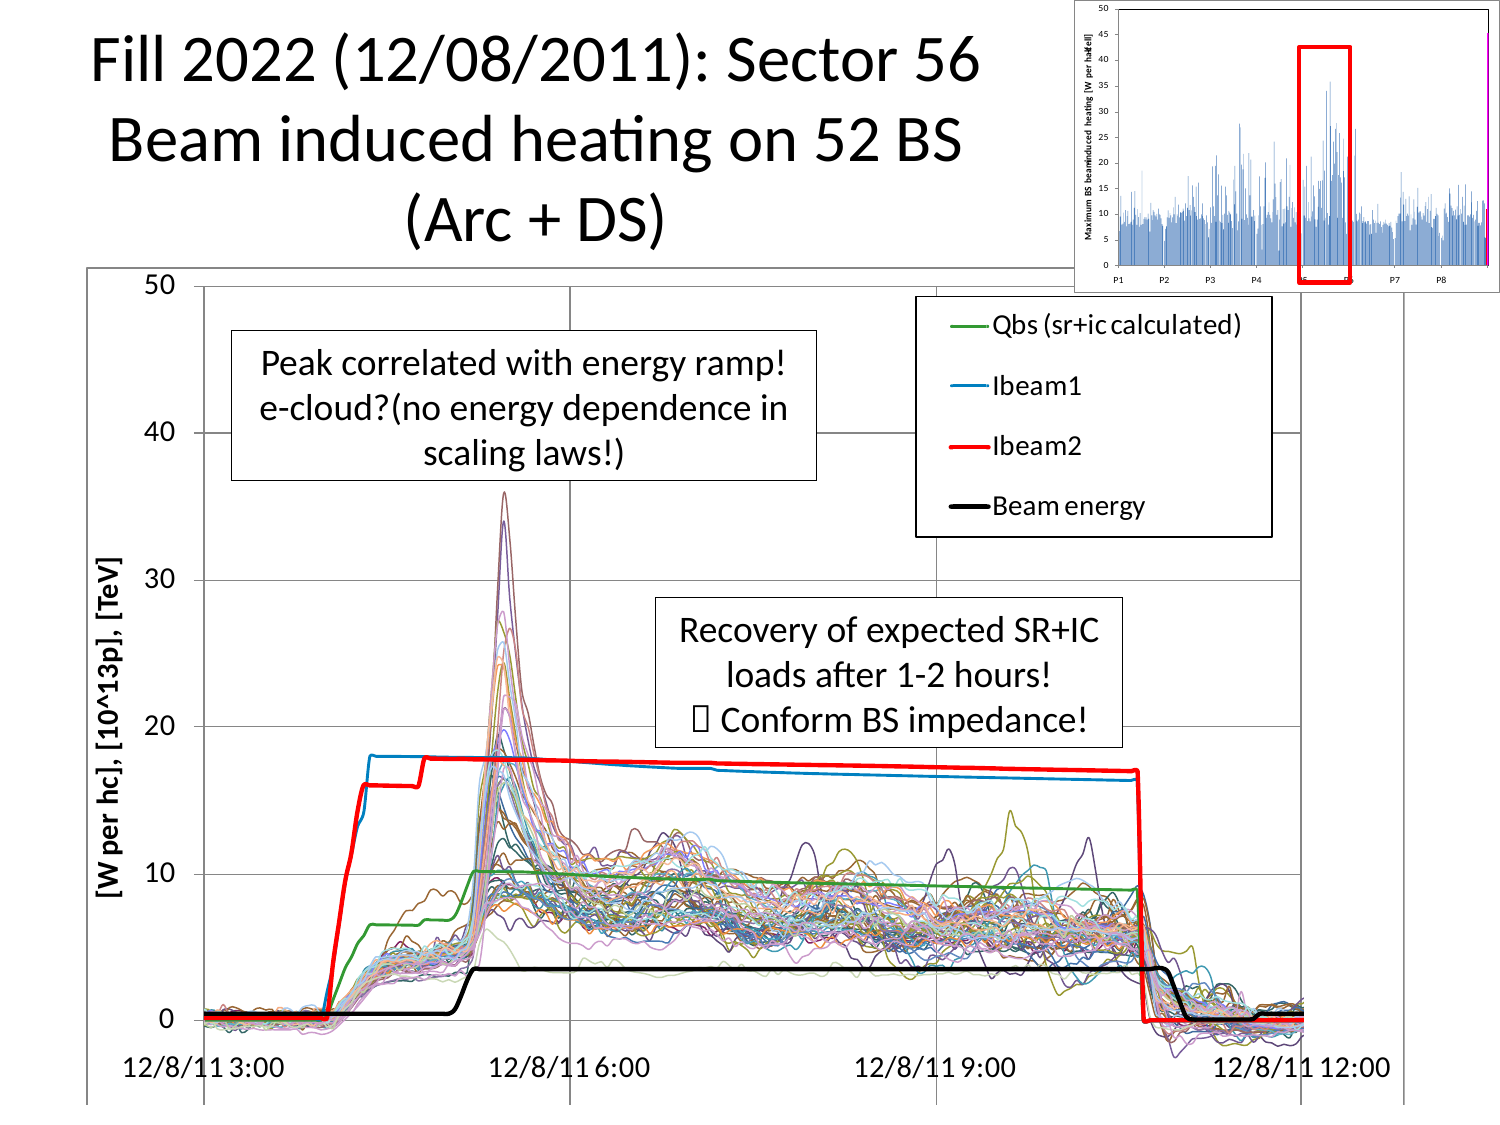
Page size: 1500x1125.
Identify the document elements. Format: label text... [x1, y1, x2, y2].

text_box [1073, 0, 1500, 293]
picture [84, 265, 1405, 1105]
title Fill 2022 (12/08/2011): Sector 56 Beam induced heating on 52 BS (Arc + DS) [73, 0, 1000, 271]
